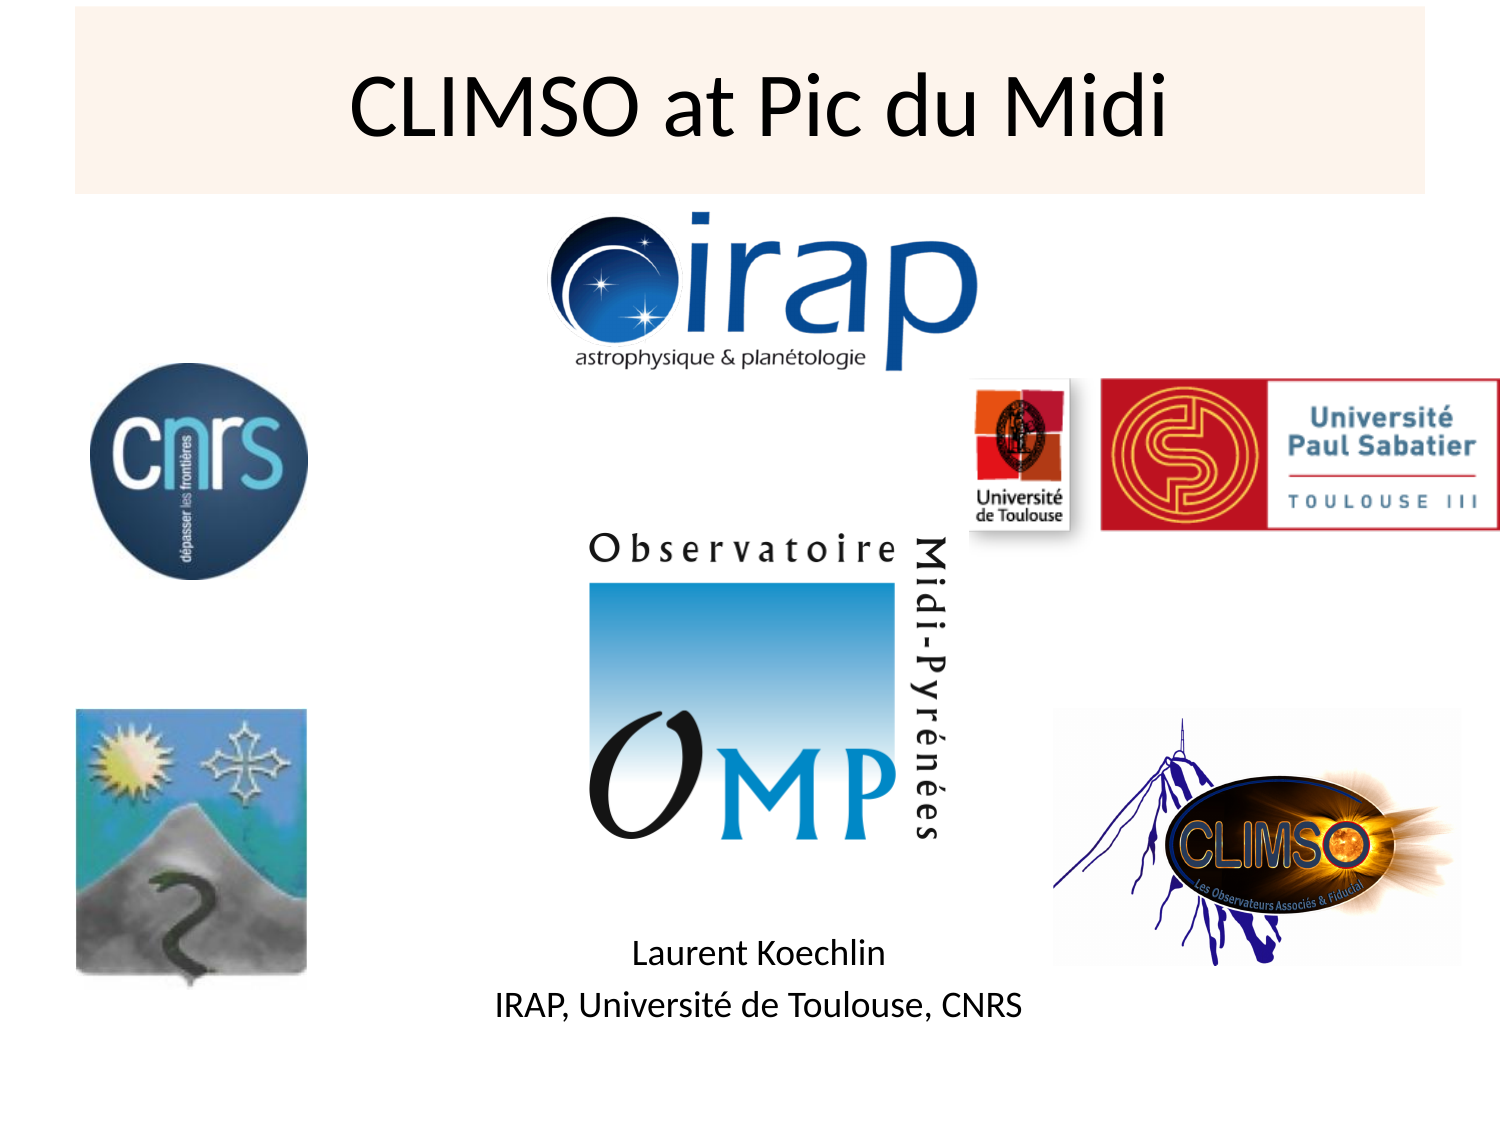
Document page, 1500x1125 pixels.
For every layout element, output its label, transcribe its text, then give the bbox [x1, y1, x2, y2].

picture [586, 531, 946, 849]
picture [1053, 707, 1462, 966]
picture [545, 171, 1500, 557]
picture [89, 362, 308, 581]
list Laurent Koechlin IRAP, Université de Toulouse, CNRS [434, 920, 1084, 1060]
title CLIMSO at Pic du Midi [75, 6, 1425, 194]
picture [74, 707, 308, 991]
